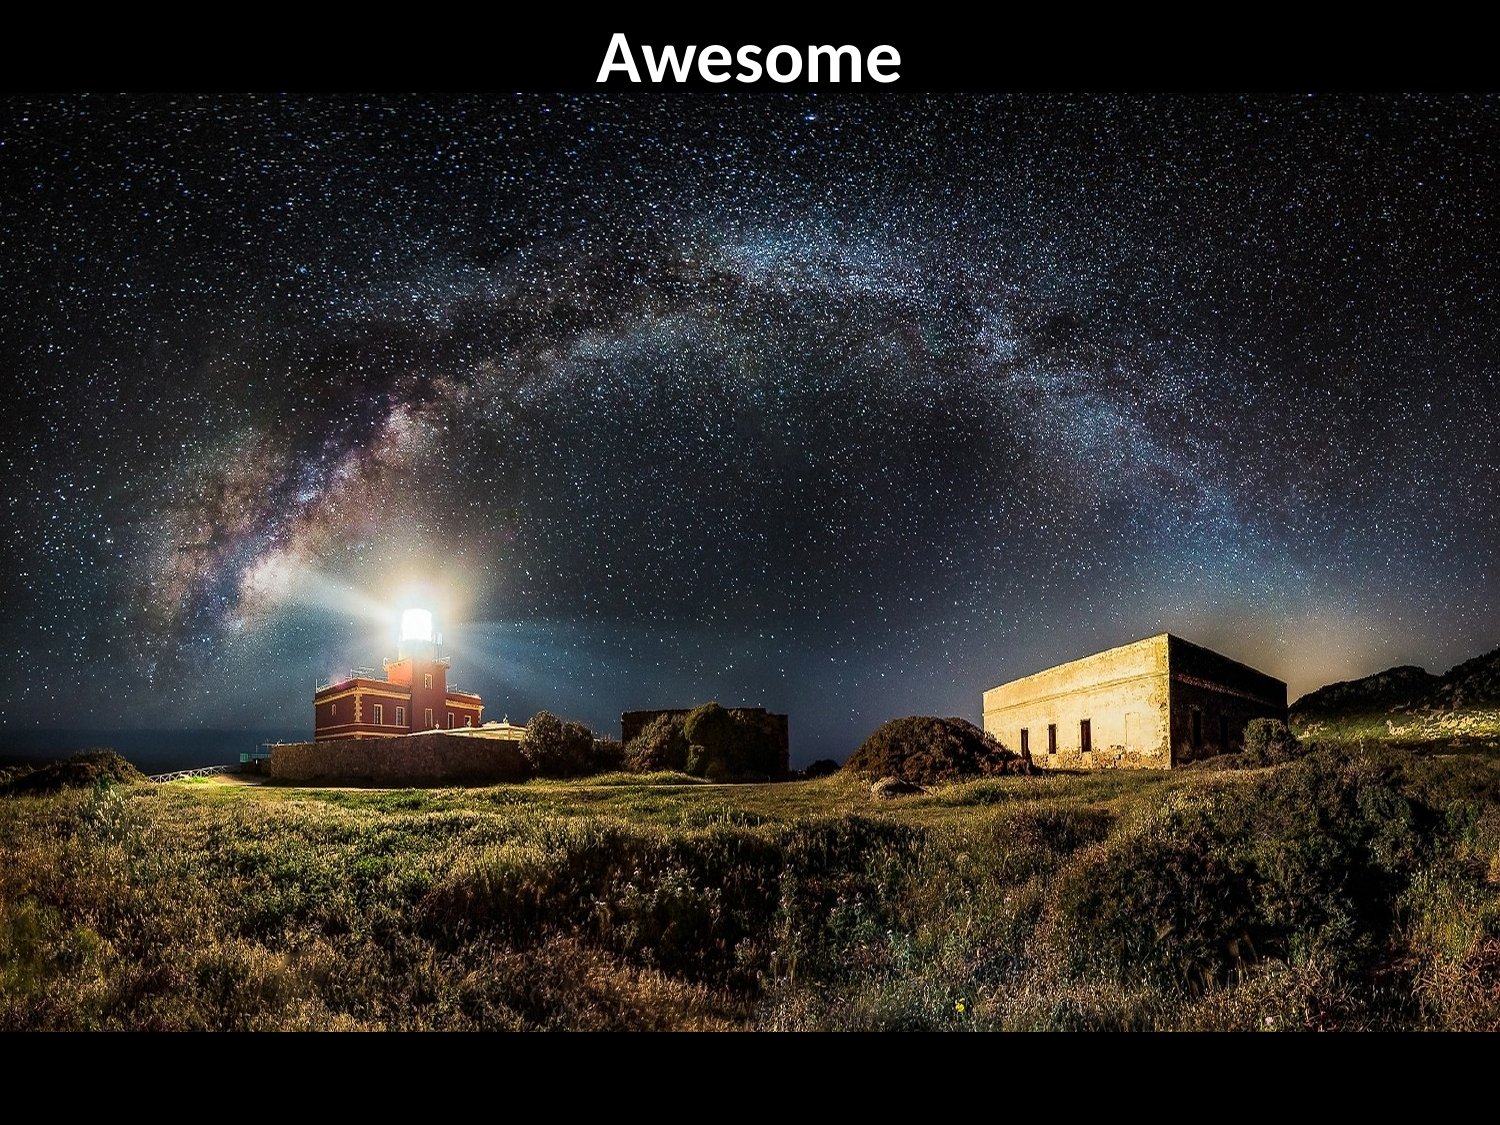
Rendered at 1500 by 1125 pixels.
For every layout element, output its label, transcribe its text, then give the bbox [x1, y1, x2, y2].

text_box Awesome [0, 0, 1500, 93]
picture [0, 93, 1500, 1032]
